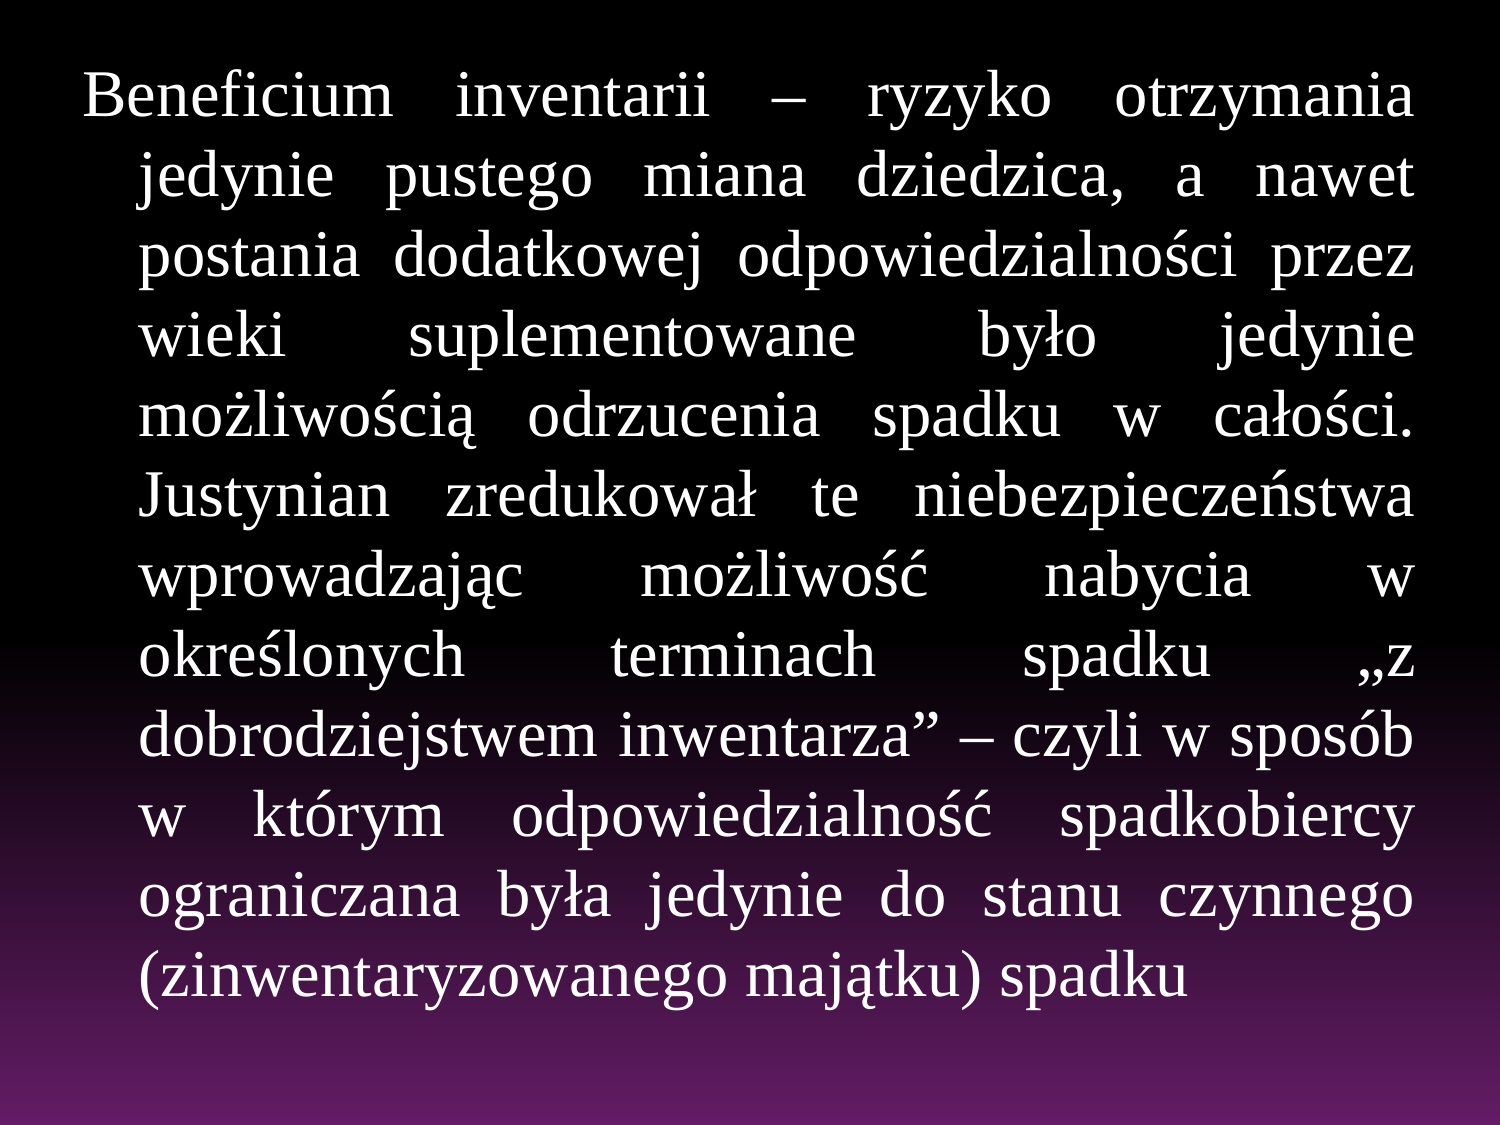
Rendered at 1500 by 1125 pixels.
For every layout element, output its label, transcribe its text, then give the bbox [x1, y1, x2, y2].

list Beneficium inventarii – ryzyko otrzymania jedynie pustego miana dziedzica, a nawet postania dodatkowej odpowiedzialności przez wieki suplementowane było jedynie możliwością odrzucenia spadku w całości. Justynian zredukował te niebezpieczeństwa wprowadzając możliwość nabycia w określonych terminach spadku „z dobrodziejstwem inwentarza” – czyli w sposób w którym odpowiedzialność spadkobiercy ograniczana była jedynie do stanu czynnego (zinwentaryzowanego majątku) spadku [74, 42, 1426, 1071]
